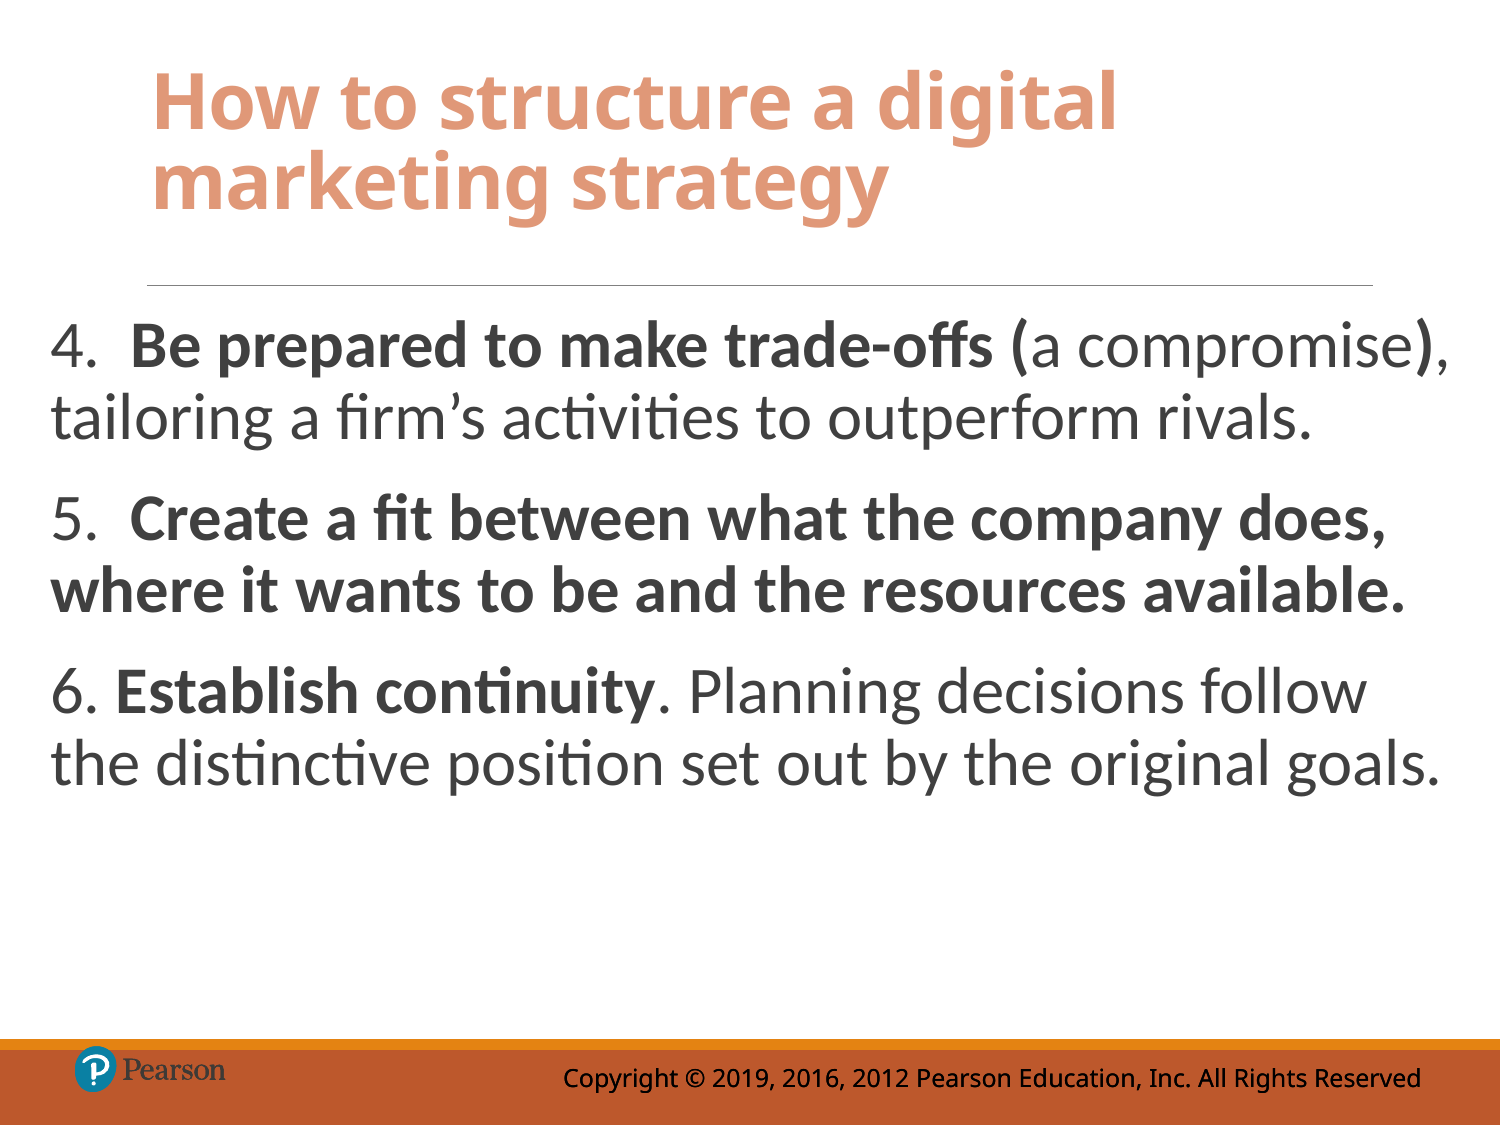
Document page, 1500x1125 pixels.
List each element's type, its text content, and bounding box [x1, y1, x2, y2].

title How to structure a digital marketing strategy [135, 54, 1373, 302]
list 4. Be prepared to make trade-offs (a compromise), tailoring a firm’s activities to outperform rivals. 5. Create a fit between what the company does, where it wants to be and the resources available. 6. Establish continuity. Planning decisions follow the distinctive position set out by the original goals. [35, 302, 1454, 1043]
